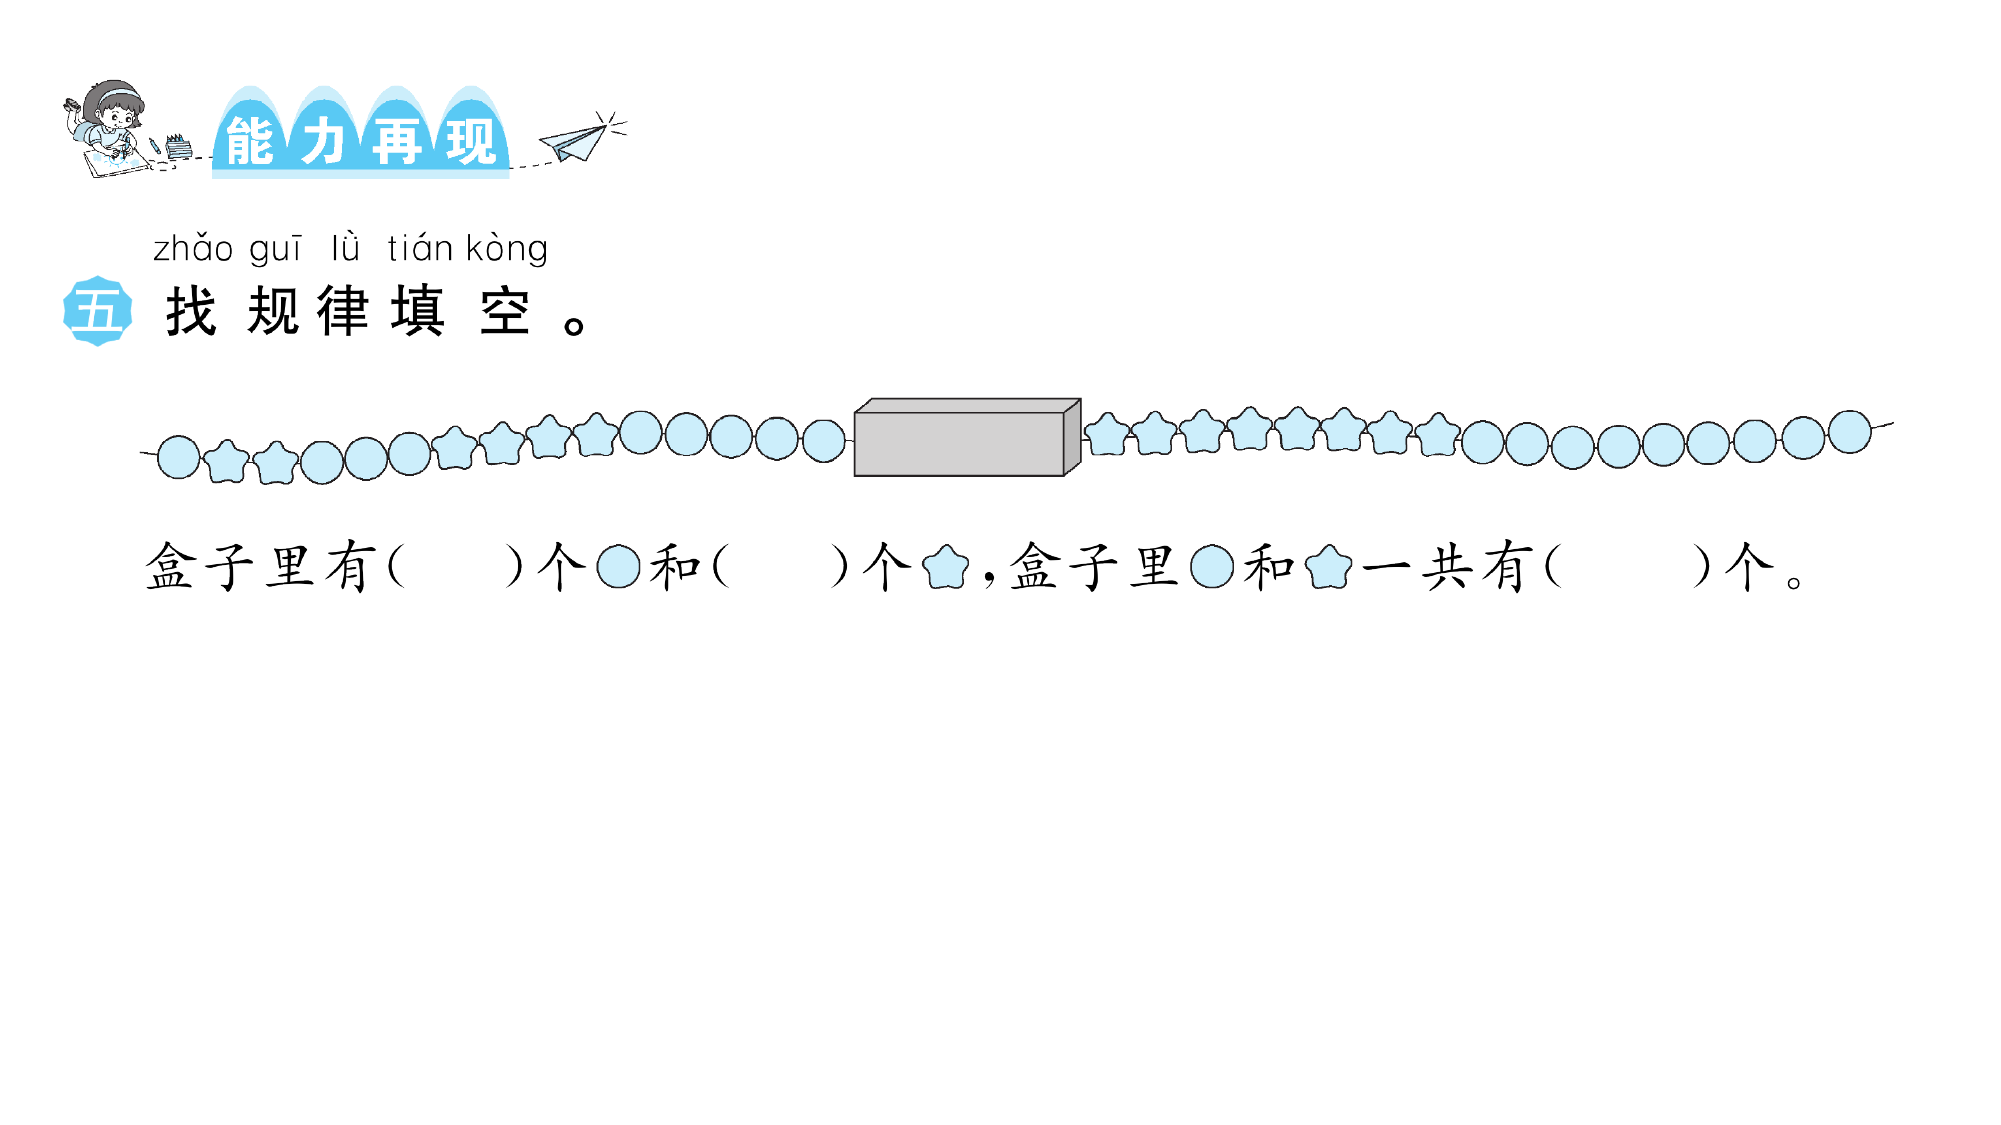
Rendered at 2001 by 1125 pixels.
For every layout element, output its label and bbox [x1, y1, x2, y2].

picture [58, 58, 1949, 619]
